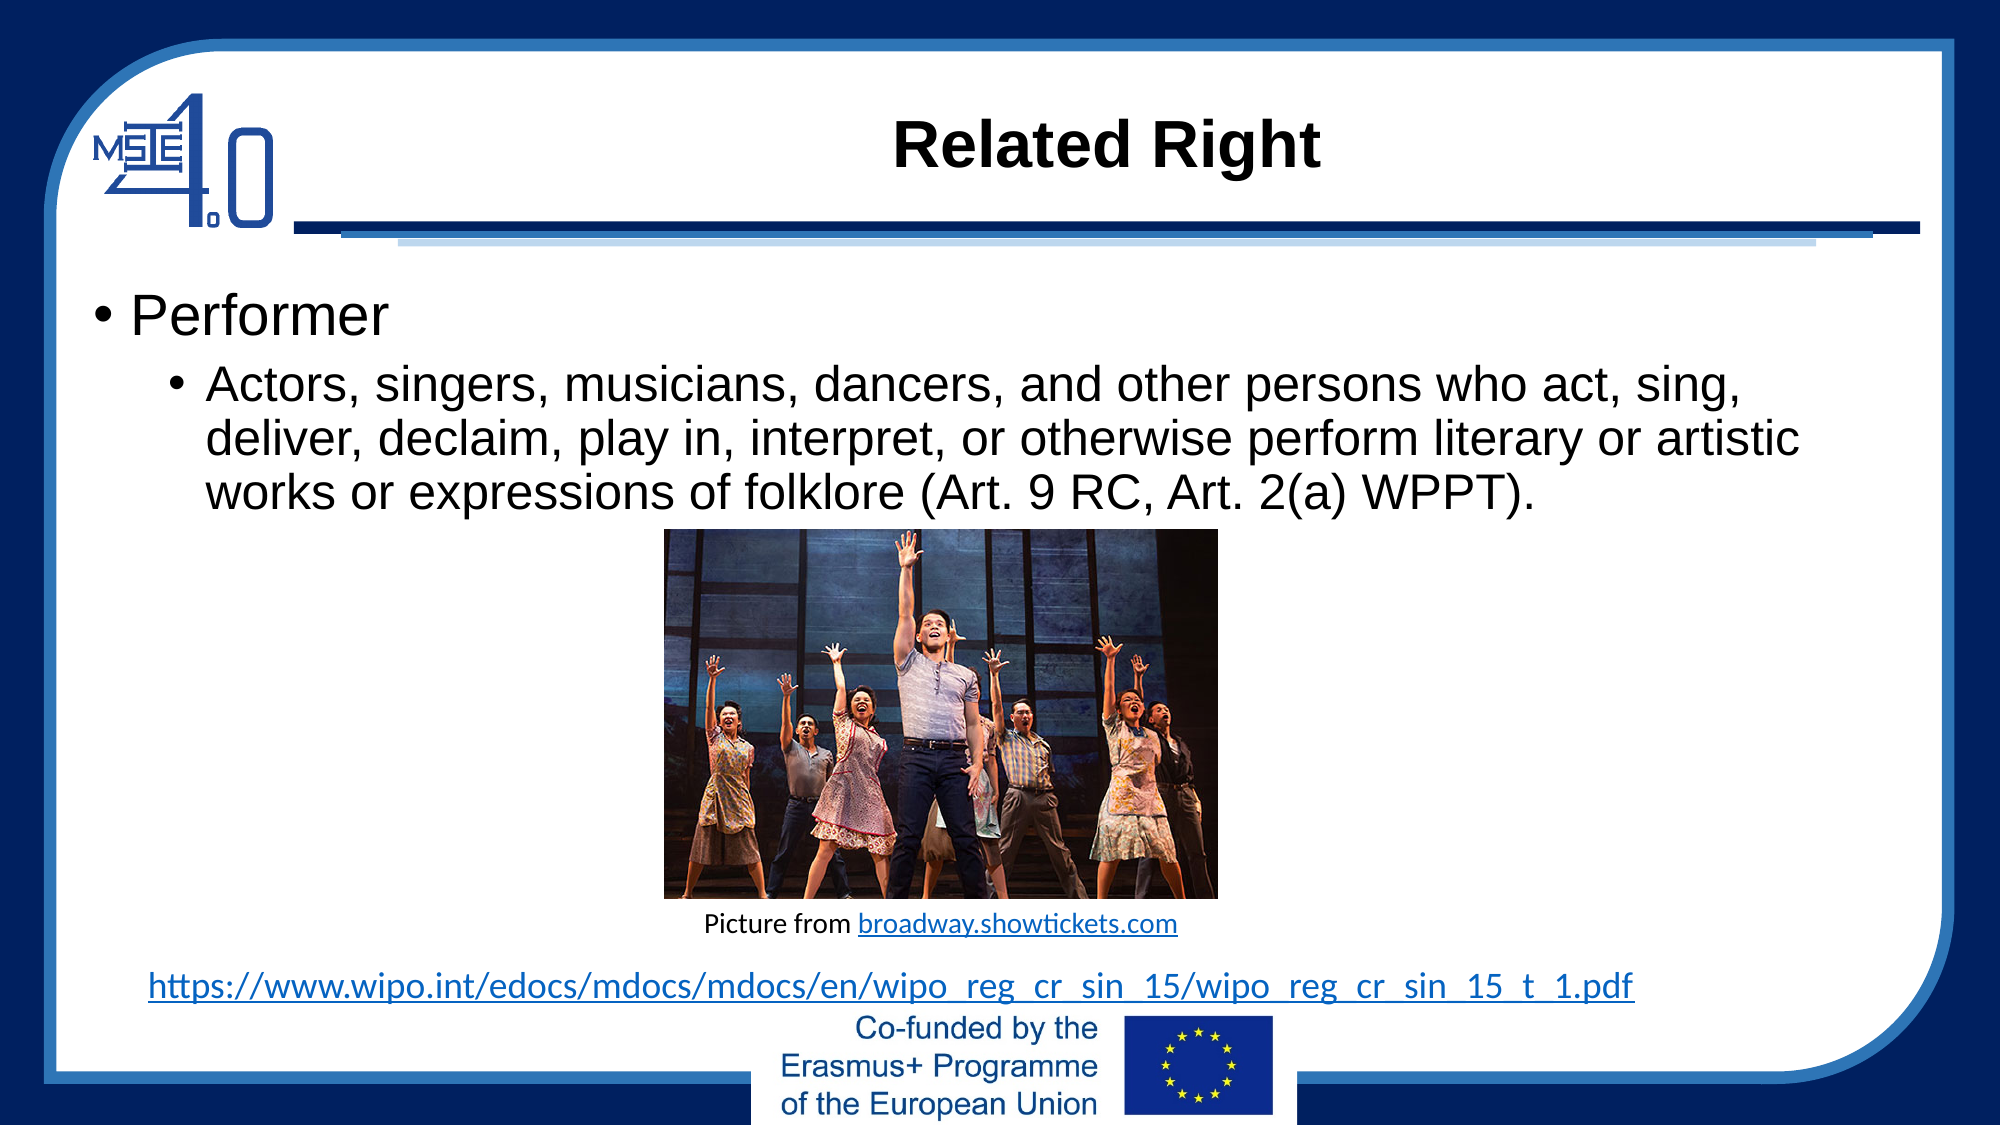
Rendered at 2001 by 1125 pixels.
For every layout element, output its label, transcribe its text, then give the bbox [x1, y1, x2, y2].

picture [751, 1014, 1298, 1125]
text_box https://www.wipo.int/edocs/mdocs/mdocs/en/wipo_reg_cr_sin_15/wipo_reg_cr_sin_15_t_1.pdf [133, 953, 1650, 1014]
title Related Right [294, 73, 1921, 220]
picture [664, 529, 1218, 899]
list Performer Actors, singers, musicians, dancers, and other persons who act, sing, deliver, declaim, play in, interpret, or otherwise perform literary or artistic works or expressions of folklore (Art. 9 RC, Art. 2(a) WPPT). [78, 277, 1921, 984]
text_box Picture from broadway.showtickets.com [664, 899, 1218, 947]
